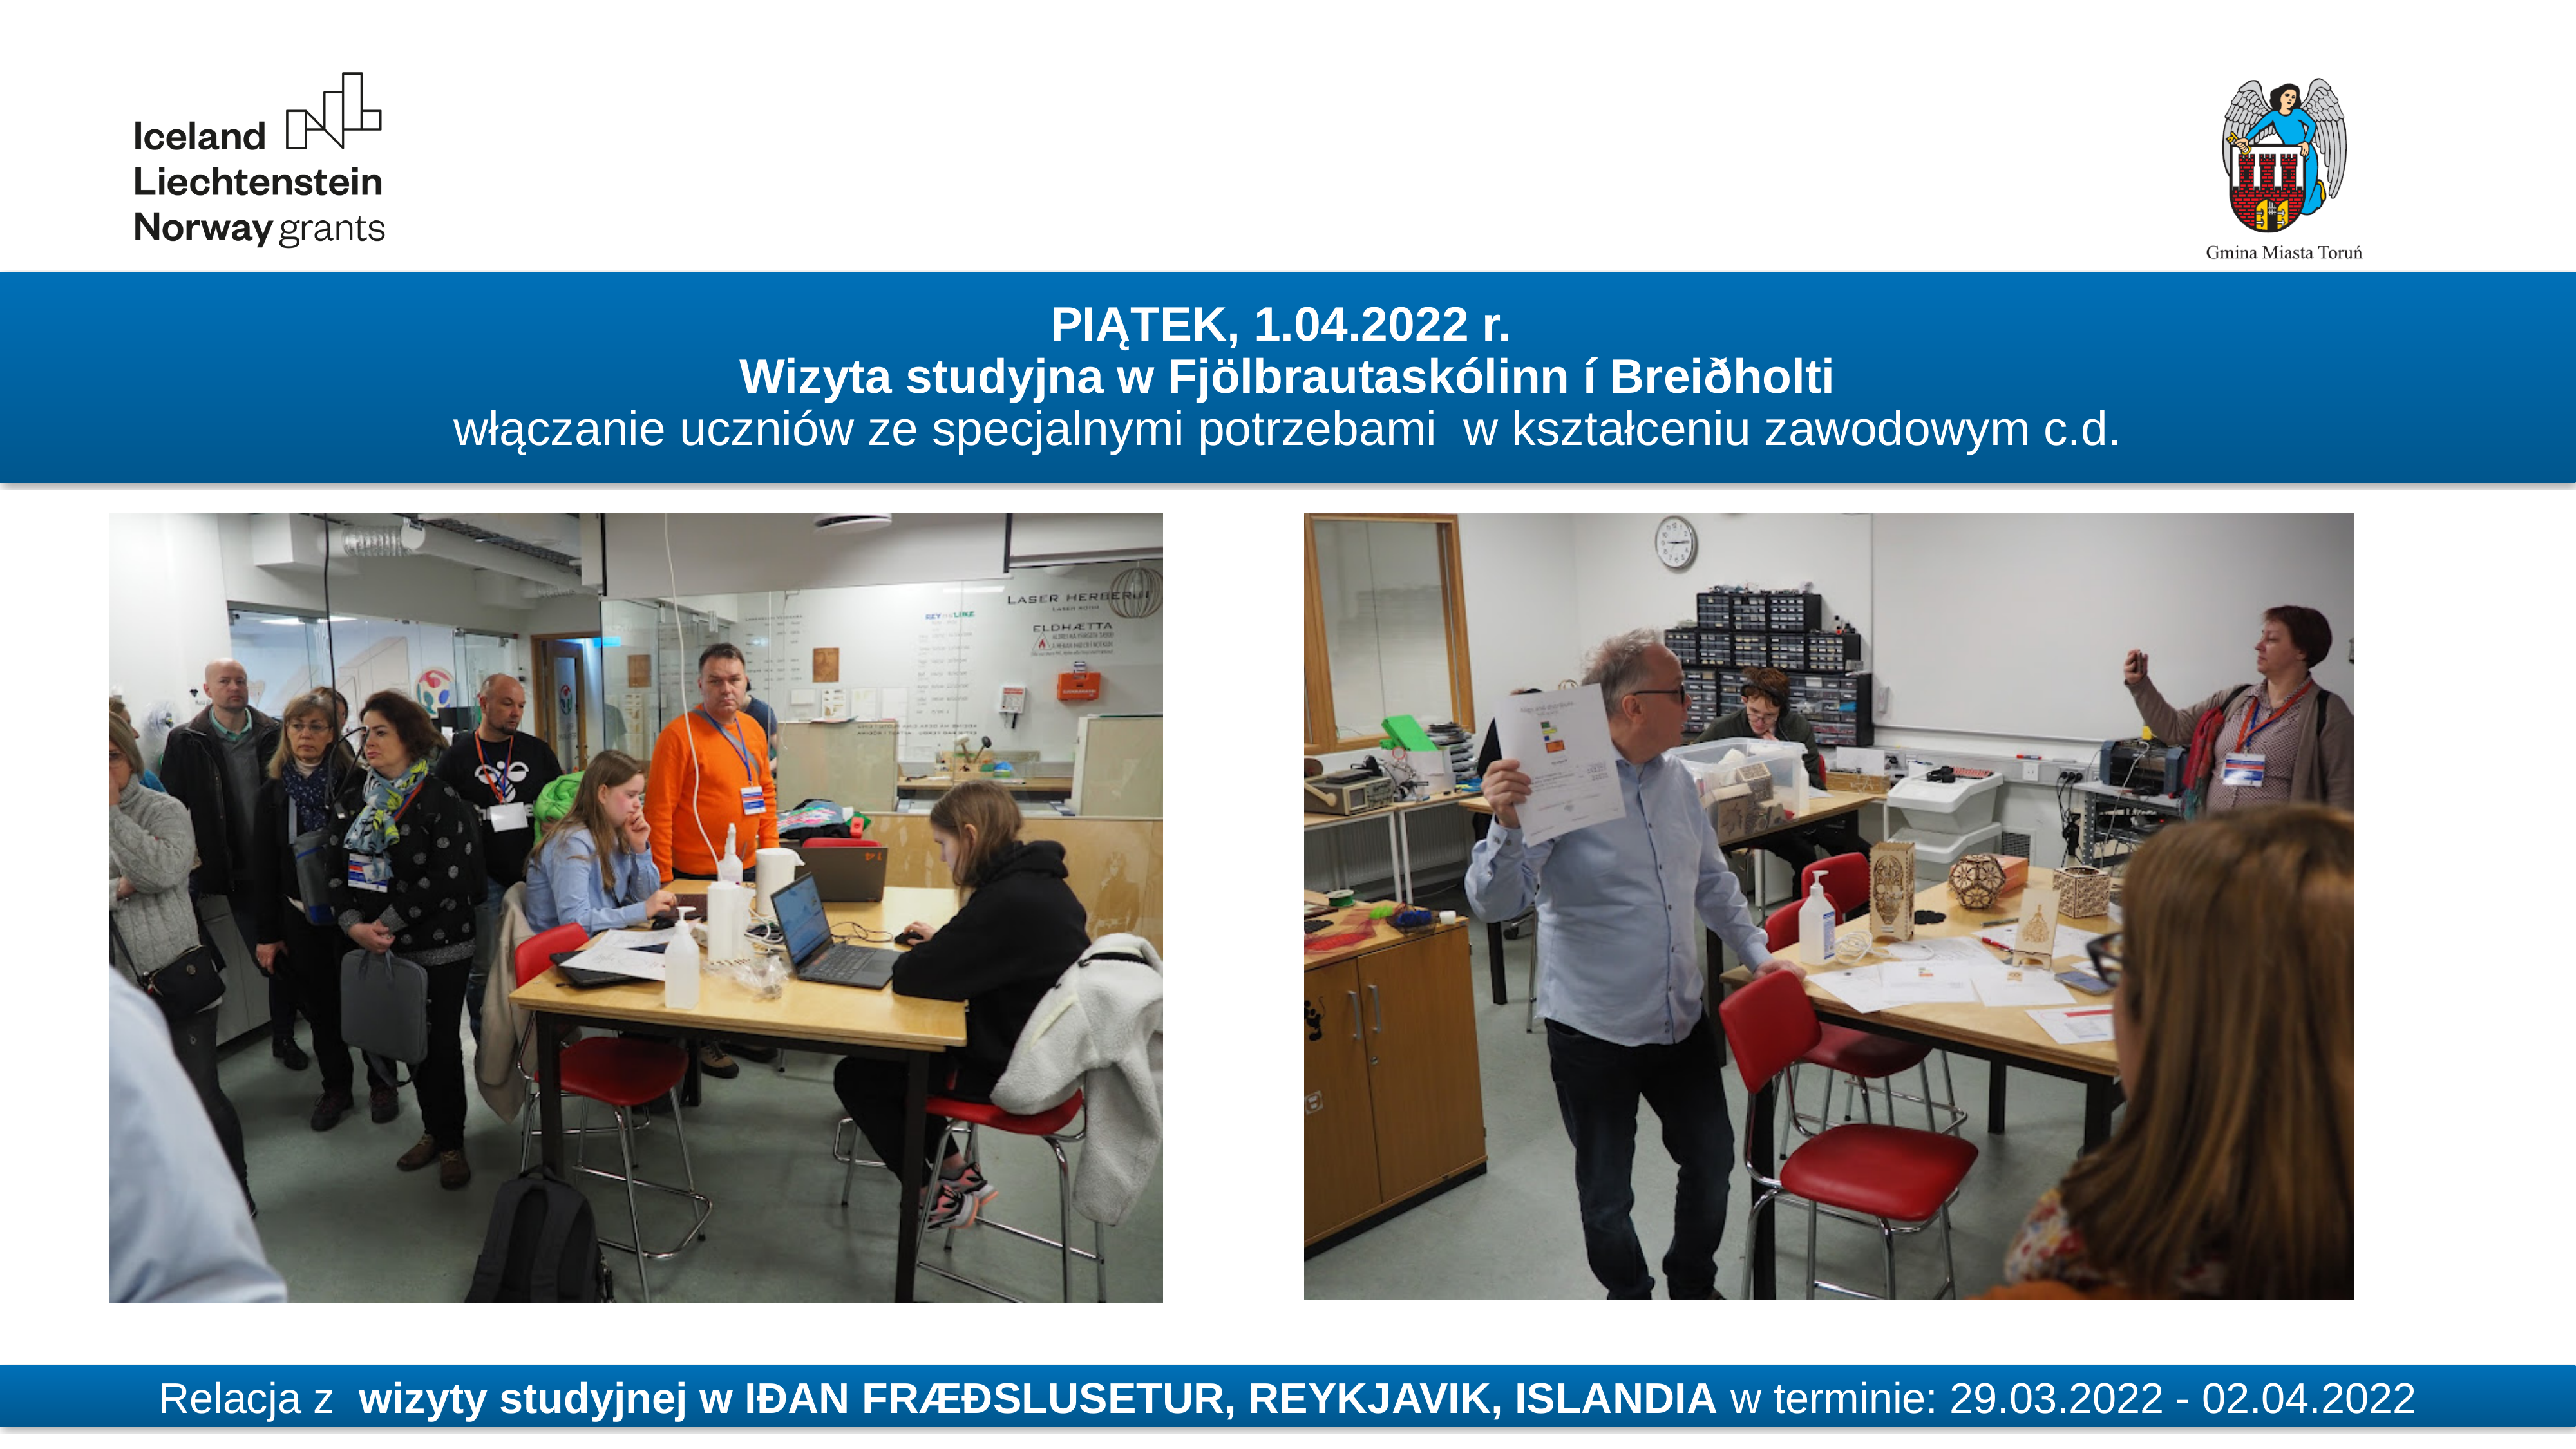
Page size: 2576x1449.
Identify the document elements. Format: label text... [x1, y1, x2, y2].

picture [133, 72, 386, 249]
picture [2189, 75, 2369, 263]
title PIĄTEK, 1.04.2022 r. Wizyta studyjna w Fjölbrautaskólinn í Breiðholti włączanie uczniów ze specjalnymi potrzebami w kształceniu zawodowym c.d. [0, 272, 2576, 483]
picture [1304, 513, 2354, 1300]
picture [109, 513, 1163, 1303]
